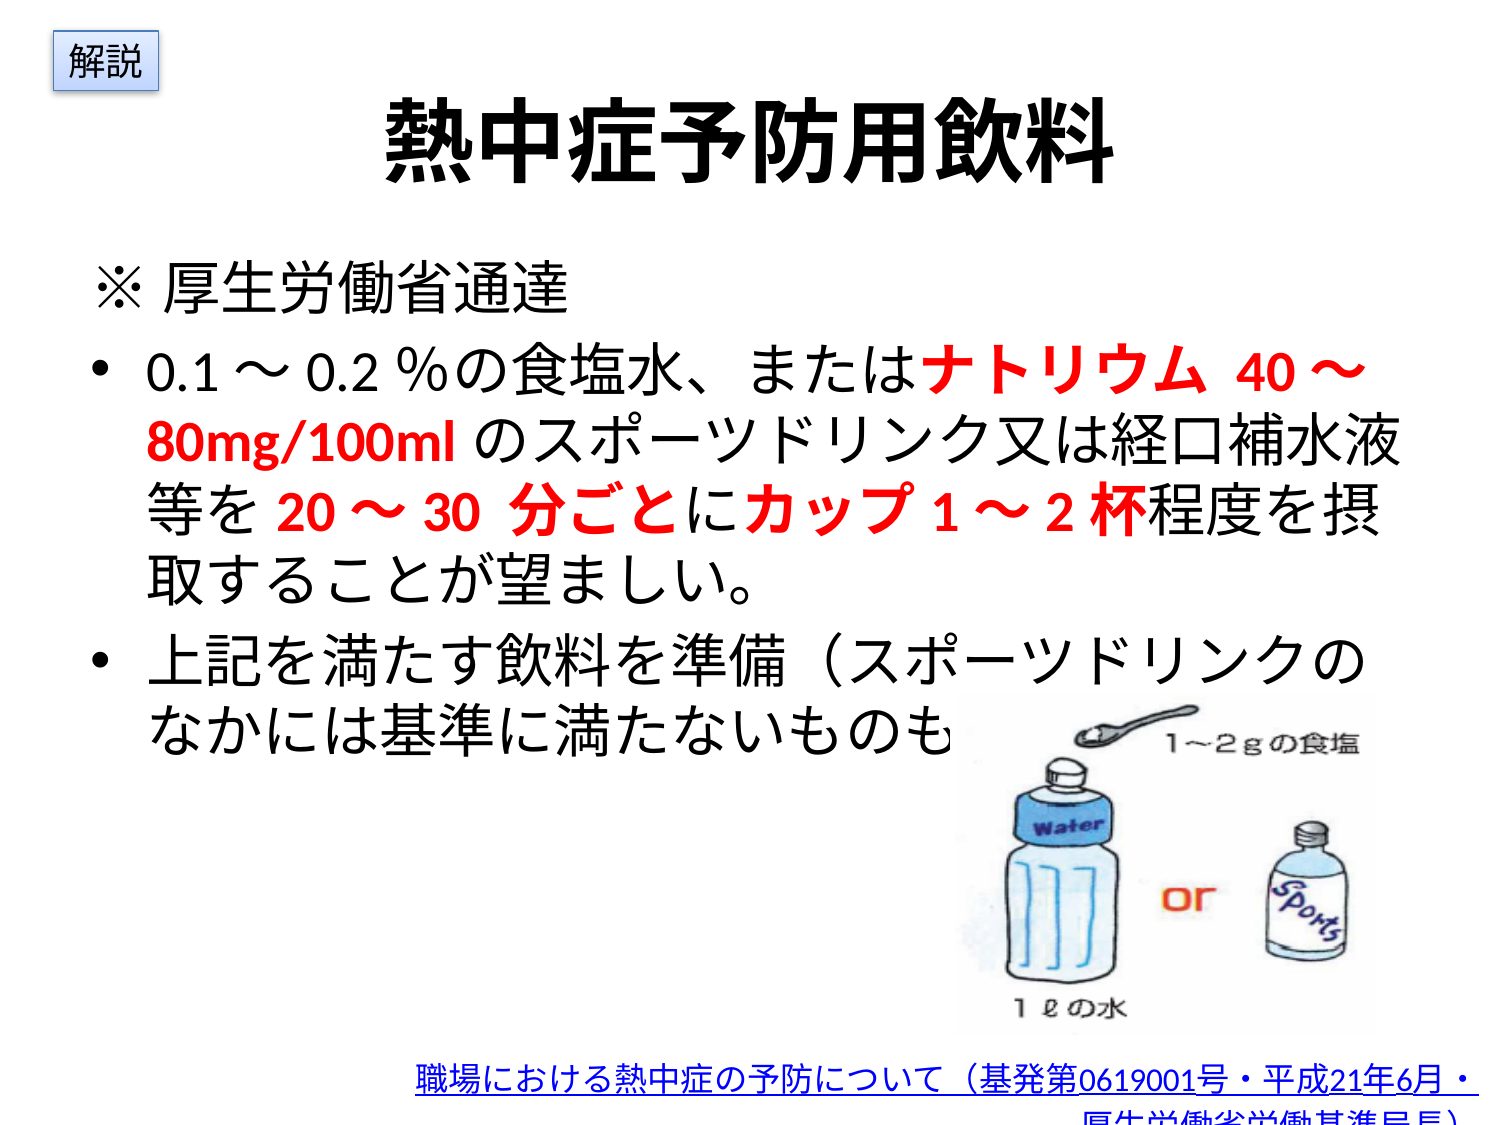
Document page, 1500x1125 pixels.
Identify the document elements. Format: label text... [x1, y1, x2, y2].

text_box 解説 [53, 30, 159, 91]
text_box 職場における熱中症の予防について（基発第0619001号・平成21年6月・厚生労働省労働基準局長） [41, 1050, 1495, 1125]
list ※厚生労働省通達 0.1～0.2％の食塩水、またはナトリウム 40～80mg/100mlのスポーツドリンク又は経口補水液等を20～30 分ごとにカップ1～2杯程度を摂取することが望ましい。 上記を満たす飲料を準備（スポーツドリンクのなかには基準に満たないものも） [74, 243, 1426, 987]
title 熱中症予防用飲料 [74, 44, 1426, 233]
picture [950, 694, 1377, 1036]
